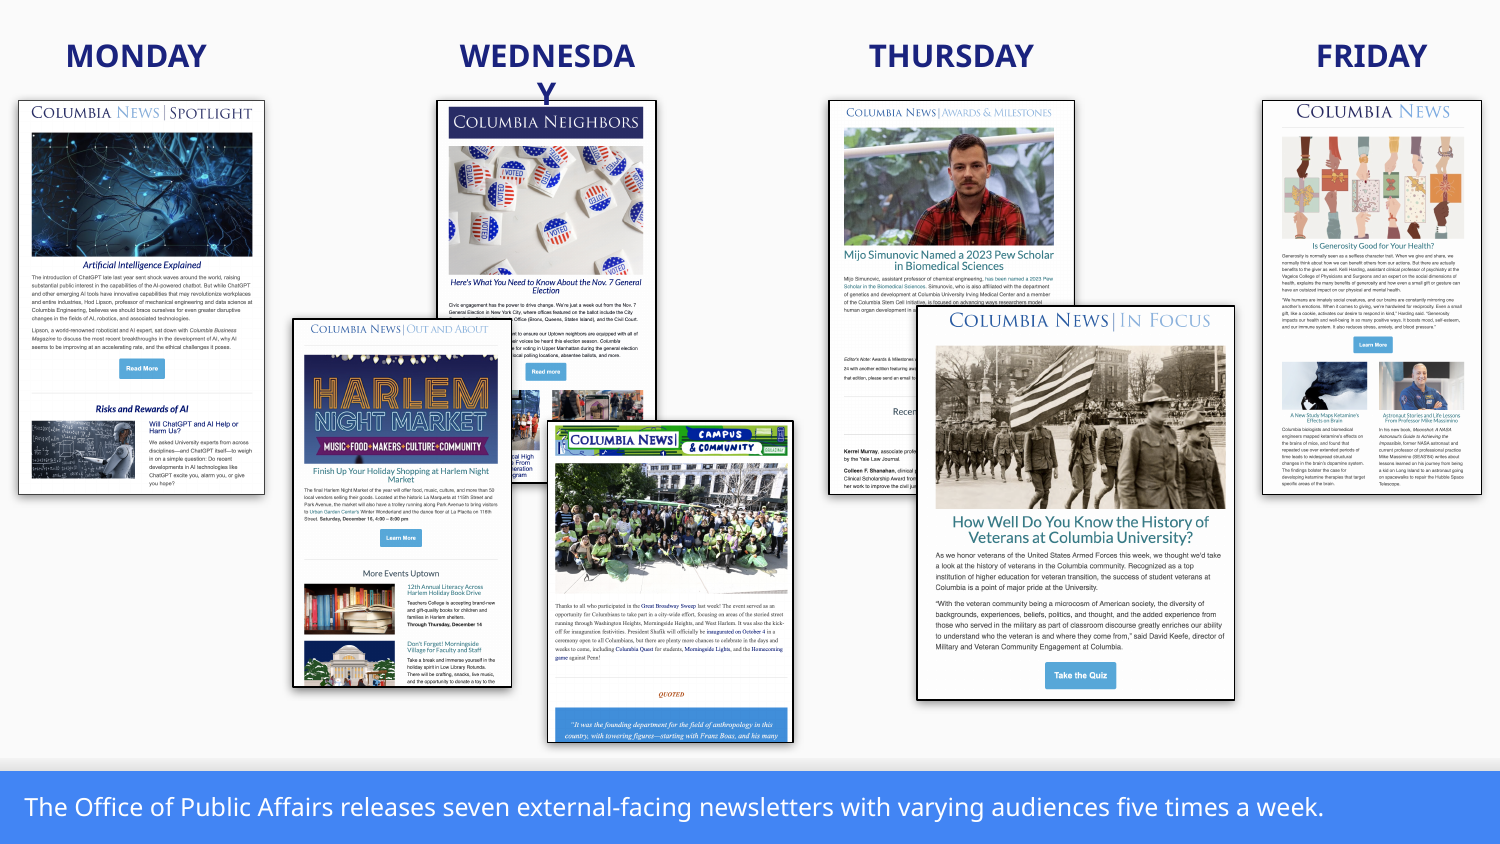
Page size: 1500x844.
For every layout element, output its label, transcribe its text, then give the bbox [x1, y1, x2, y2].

text_box THURSDAY [842, 21, 1061, 69]
picture [829, 100, 1235, 700]
picture [19, 100, 264, 494]
picture [1262, 100, 1481, 494]
text_box FRIDAY [1263, 21, 1481, 69]
text_box MONDAY [49, 21, 224, 69]
picture [293, 100, 793, 742]
list The Office of Public Affairs releases seven external-facing newsletters with varying audiences five times a week. [9, 770, 1385, 844]
text_box WEDNESDAY [437, 21, 656, 69]
